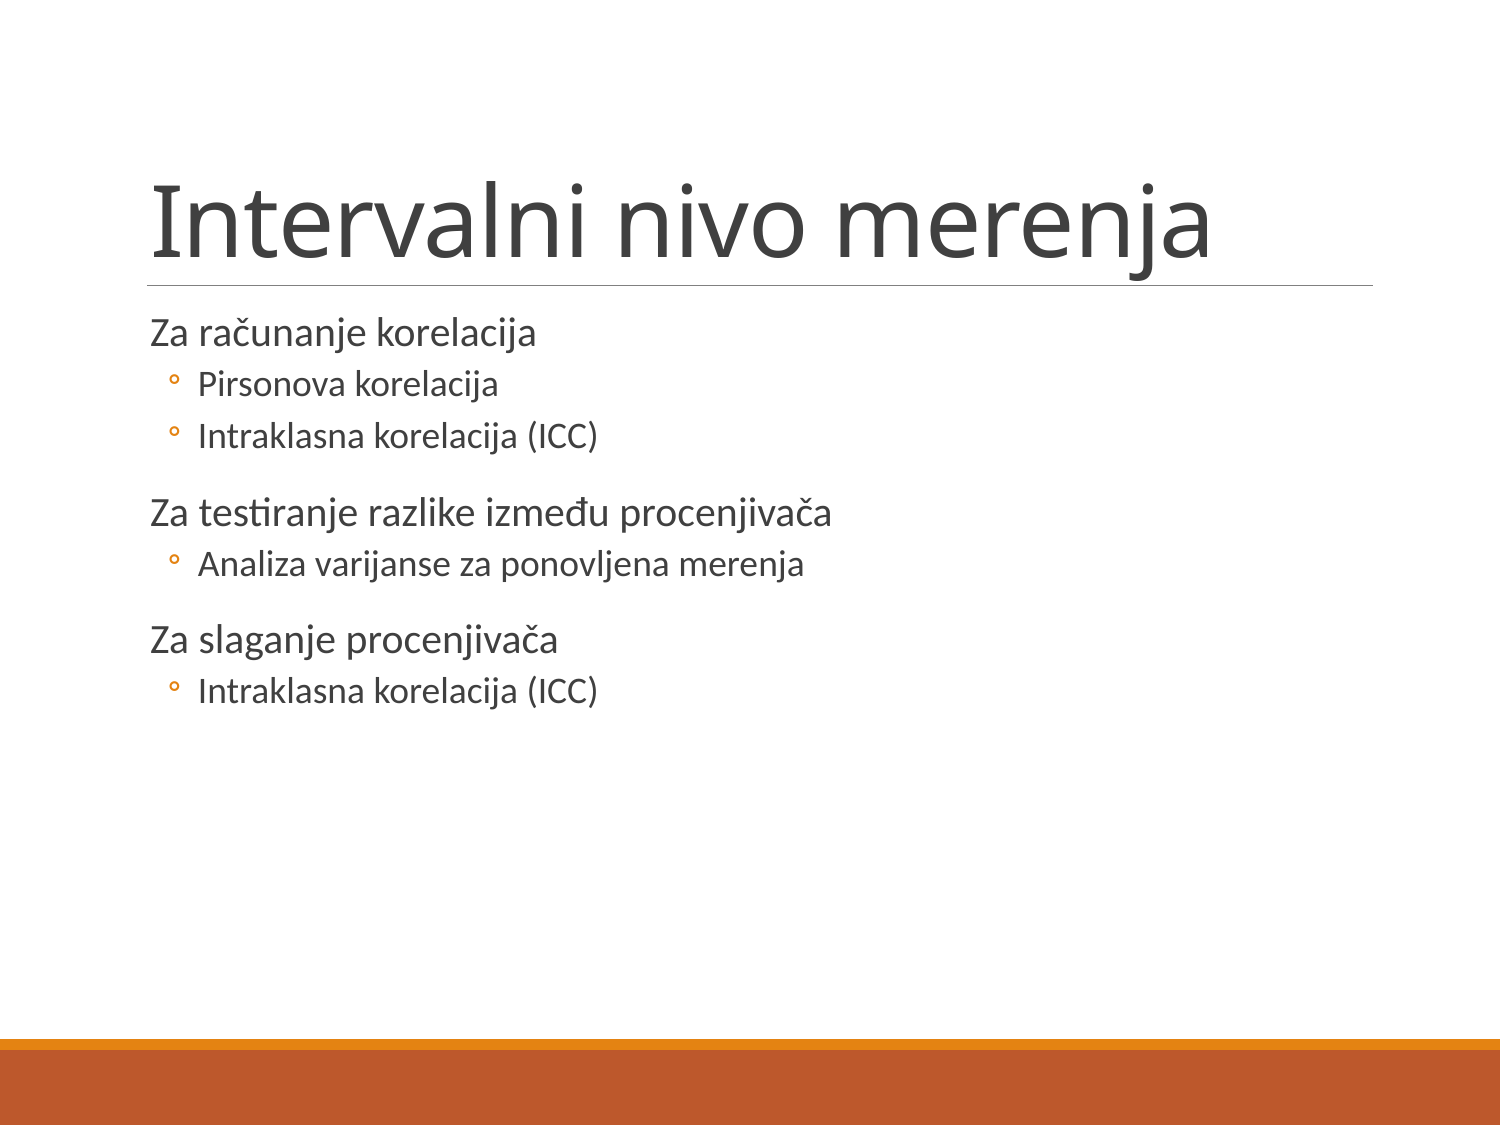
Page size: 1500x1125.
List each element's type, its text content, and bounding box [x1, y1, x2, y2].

list Za računanje korelacija Pirsonova korelacija Intraklasna korelacija (ICC) Za testiranje razlike između procenjivača Analiza varijanse za ponovljena merenja Za slaganje procenjivača Intraklasna korelacija (ICC) [135, 302, 1373, 963]
title Intervalni nivo merenja [135, 47, 1373, 285]
